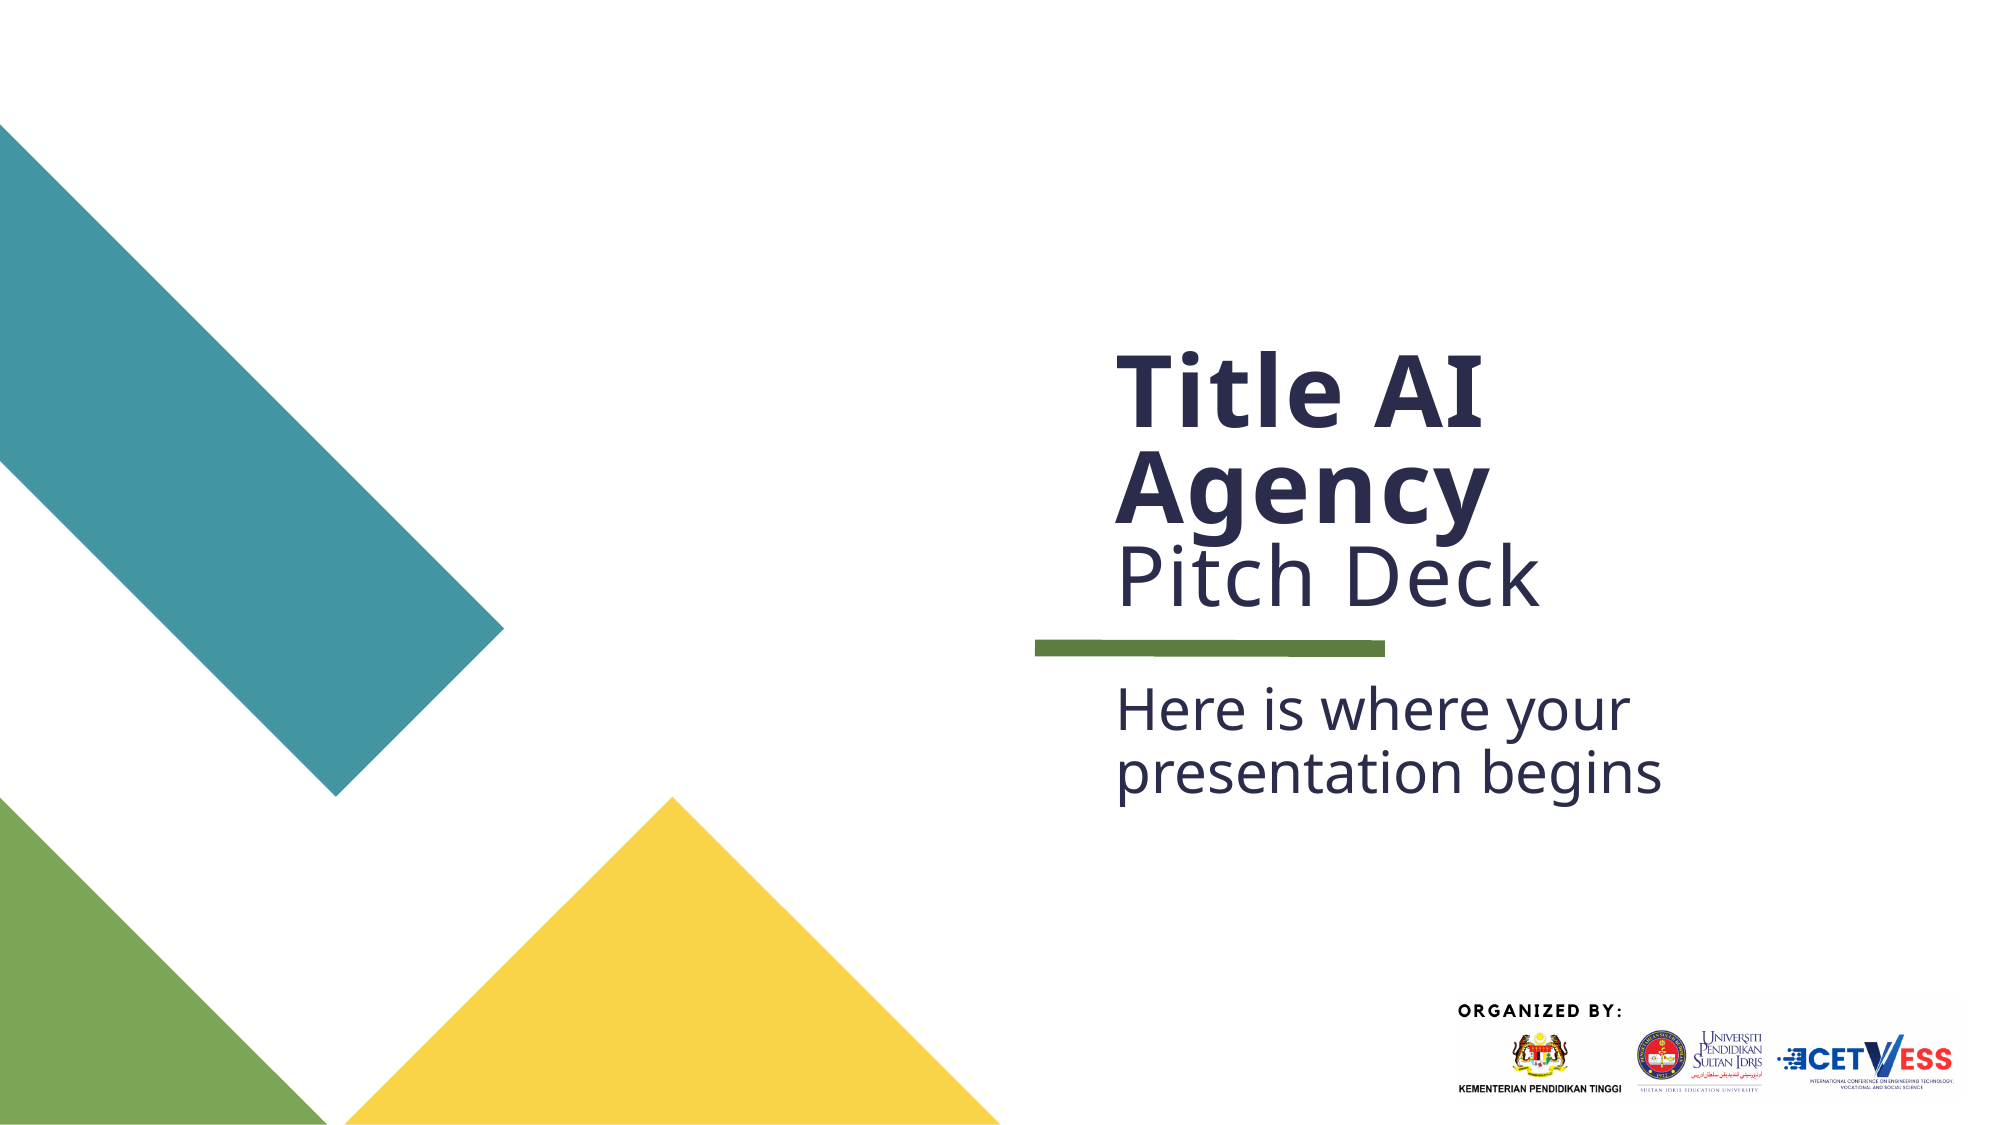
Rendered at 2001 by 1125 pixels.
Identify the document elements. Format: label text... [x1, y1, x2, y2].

title Title AI Agency Pitch Deck [1100, 354, 1853, 638]
text_box Here is where your presentation begins [1100, 664, 1853, 750]
picture [1455, 997, 1963, 1100]
